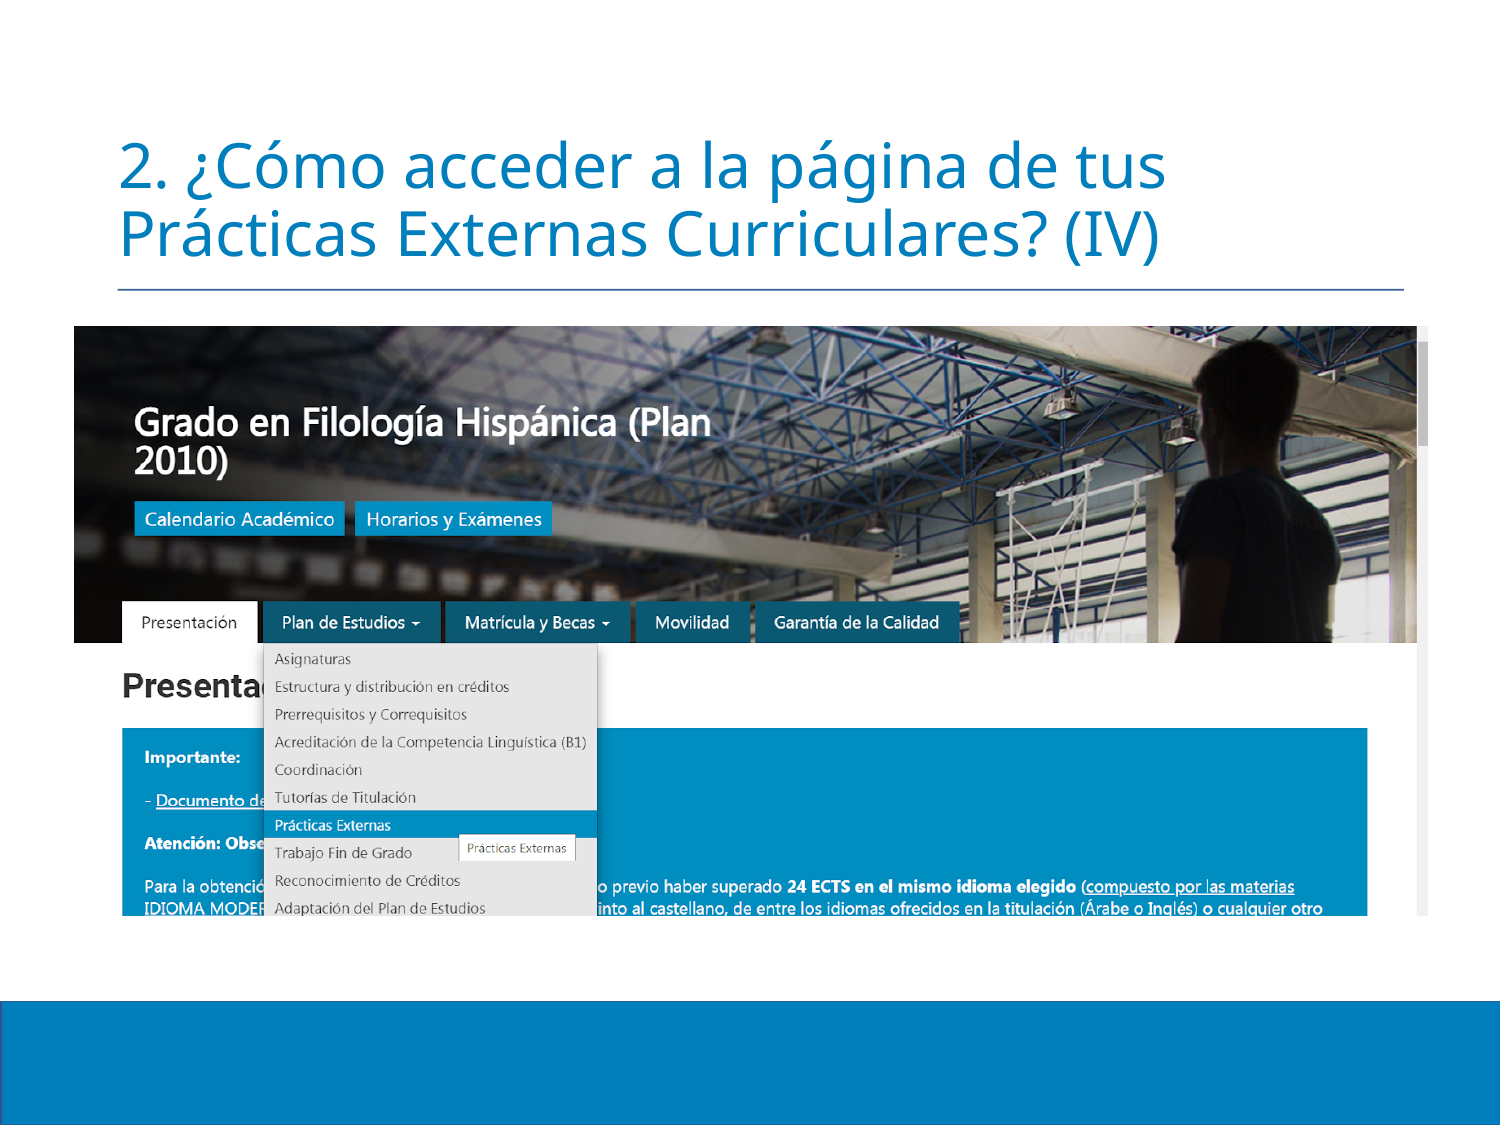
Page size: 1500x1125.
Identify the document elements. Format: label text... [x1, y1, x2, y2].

picture [281, 822, 286, 830]
picture [171, 884, 176, 892]
picture [226, 838, 237, 849]
picture [1038, 884, 1049, 896]
picture [880, 880, 892, 892]
picture [866, 884, 873, 892]
picture [1018, 880, 1037, 892]
picture [775, 884, 781, 891]
picture [188, 752, 200, 762]
picture [1106, 884, 1110, 894]
picture [665, 880, 671, 892]
picture [901, 903, 910, 914]
picture [994, 906, 999, 914]
picture [755, 884, 764, 892]
picture [853, 906, 861, 914]
picture [736, 902, 741, 914]
picture [975, 906, 980, 914]
picture [168, 755, 179, 767]
picture [1067, 884, 1075, 892]
picture [1100, 906, 1108, 913]
picture [1142, 884, 1153, 888]
picture [1180, 884, 1187, 890]
picture [943, 884, 951, 892]
picture [192, 841, 215, 849]
picture [1131, 884, 1137, 894]
picture [721, 884, 727, 892]
picture [254, 795, 258, 805]
picture [1149, 903, 1156, 914]
picture [1232, 884, 1238, 894]
picture [694, 902, 698, 914]
picture [1120, 884, 1125, 896]
picture [151, 903, 156, 916]
picture [157, 839, 171, 849]
picture [730, 884, 737, 896]
picture [74, 326, 1428, 916]
picture [822, 882, 830, 892]
picture [157, 884, 166, 892]
picture [1303, 904, 1310, 914]
picture [765, 880, 771, 892]
picture [1037, 906, 1045, 914]
picture [1255, 882, 1259, 894]
picture [221, 752, 226, 762]
picture [825, 881, 840, 892]
picture [958, 880, 1001, 892]
picture [211, 880, 217, 892]
picture [1263, 884, 1273, 894]
picture [212, 755, 218, 762]
picture [1056, 880, 1064, 892]
picture [1012, 904, 1023, 914]
picture [1118, 907, 1127, 914]
picture [1261, 906, 1266, 914]
picture [1221, 906, 1242, 914]
picture [660, 906, 665, 914]
title 2. ¿Cómo acceder a la página de tus Prácticas Externas Curriculares? (IV) [103, 59, 1397, 278]
picture [871, 906, 877, 914]
picture [1249, 906, 1256, 916]
picture [1211, 884, 1224, 894]
picture [189, 884, 194, 892]
picture [636, 902, 643, 914]
picture [1004, 884, 1010, 892]
picture [842, 882, 849, 892]
picture [240, 837, 248, 849]
picture [930, 906, 940, 914]
picture [856, 884, 862, 892]
picture [177, 903, 184, 916]
picture [813, 881, 820, 892]
picture [201, 755, 209, 762]
picture [1166, 906, 1171, 916]
picture [146, 838, 156, 849]
picture [899, 884, 907, 892]
picture [1280, 884, 1286, 894]
picture [146, 881, 151, 892]
picture [233, 884, 241, 892]
picture [251, 835, 596, 916]
picture [247, 903, 257, 916]
picture [798, 881, 805, 892]
picture [599, 906, 610, 914]
picture [1112, 902, 1117, 914]
picture [915, 884, 935, 892]
